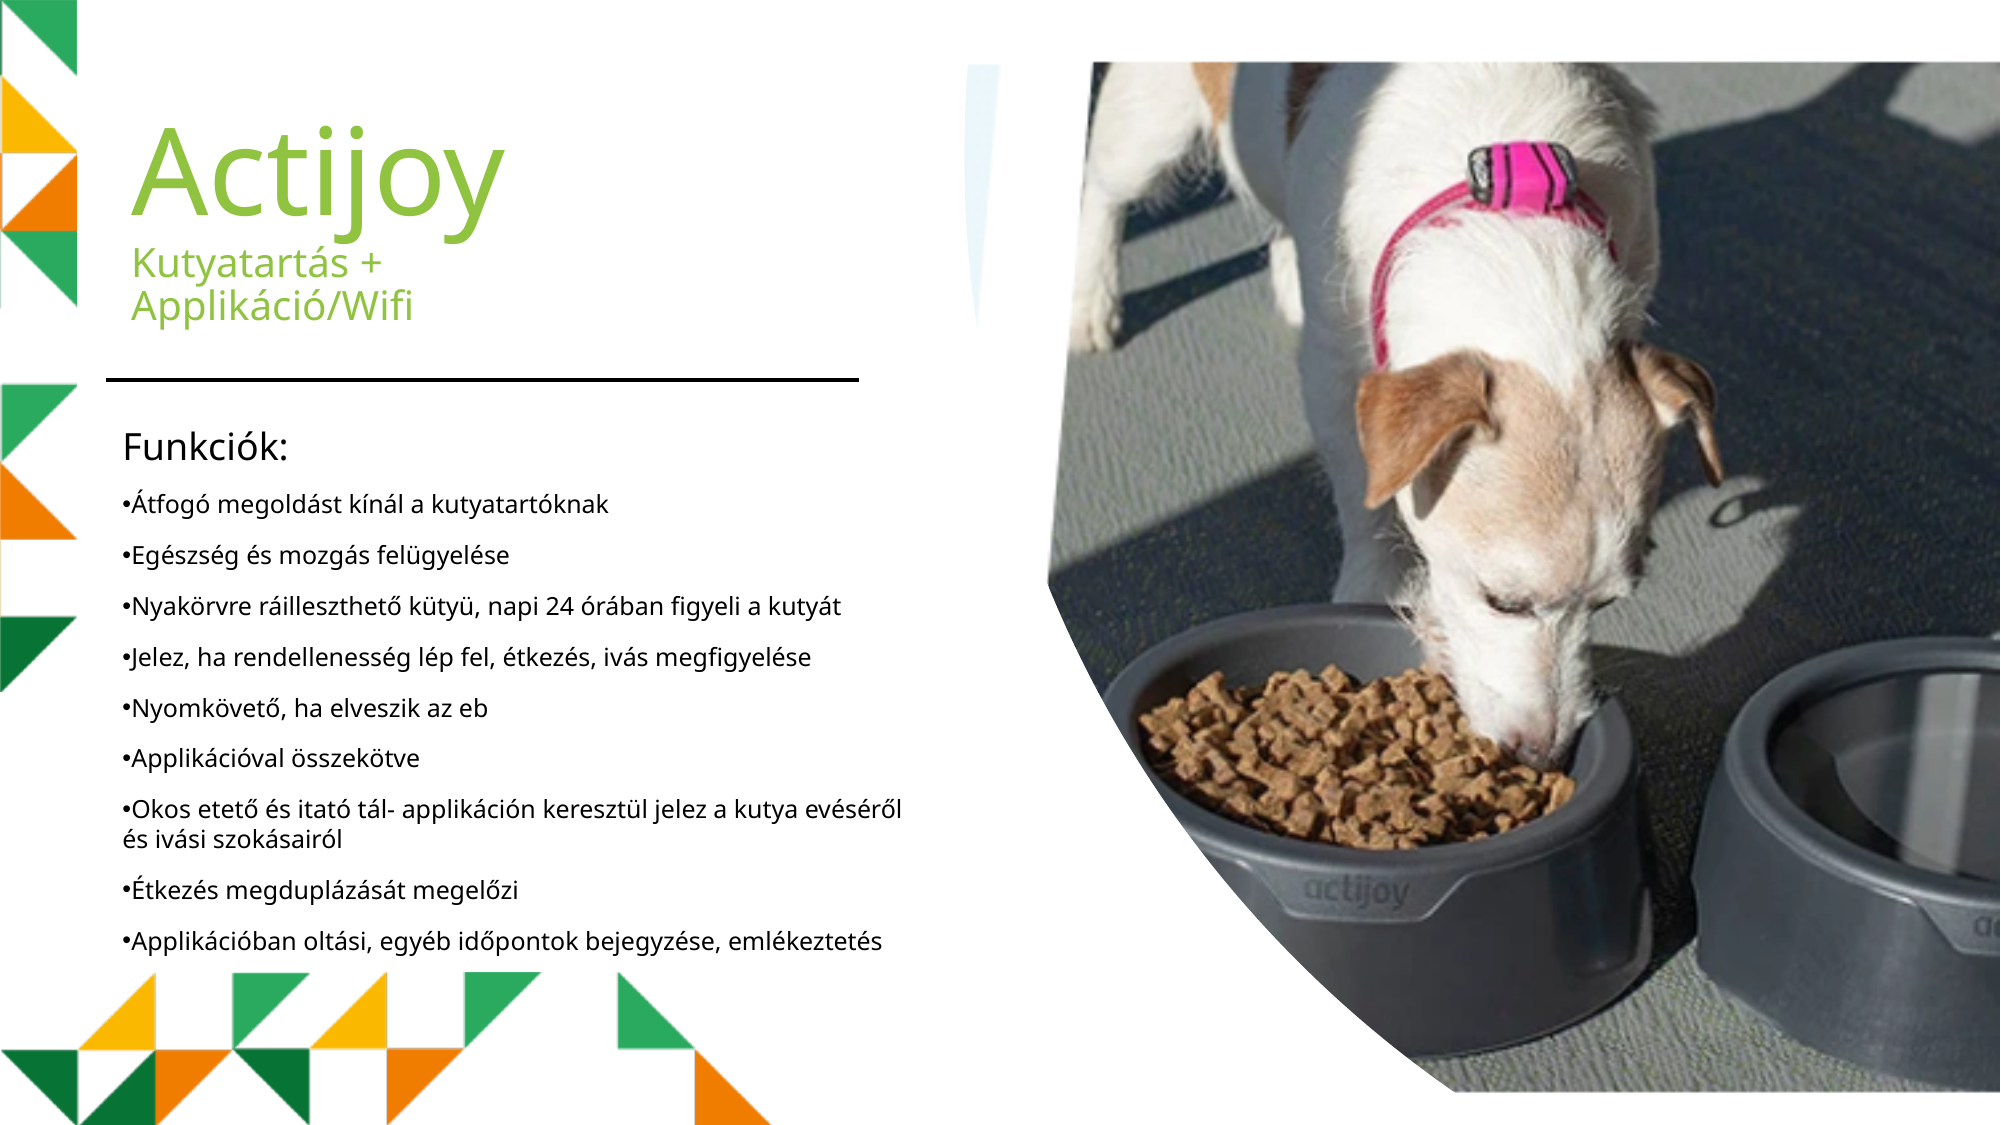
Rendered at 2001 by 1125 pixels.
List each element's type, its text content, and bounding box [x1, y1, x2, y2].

picture [964, 0, 2000, 1125]
title Actijoy Kutyatartás + Applikáció/Wifi [115, 103, 687, 338]
picture [0, 0, 78, 76]
picture [0, 77, 347, 692]
list Funkciók: Átfogó megoldást kínál a kutyatartóknak Egészség és mozgás felügyelése Nyakörvre ráilleszthető kütyü, napi 24 órában figyeli a kutyát Jelez, ha rendellenesség lép fel, étkezés, ivás megfigyelése Nyomkövető, ha elveszik az eb Applikációval összekötve Okos etető és itató tál- applikáción keresztül jelez a kutya evéséről és ivási szokásairól Étkezés megduplázását megelőzi Applikációban oltási, egyéb időpontok bejegyzése, emlékeztetés [107, 393, 948, 972]
picture [0, 971, 849, 1125]
